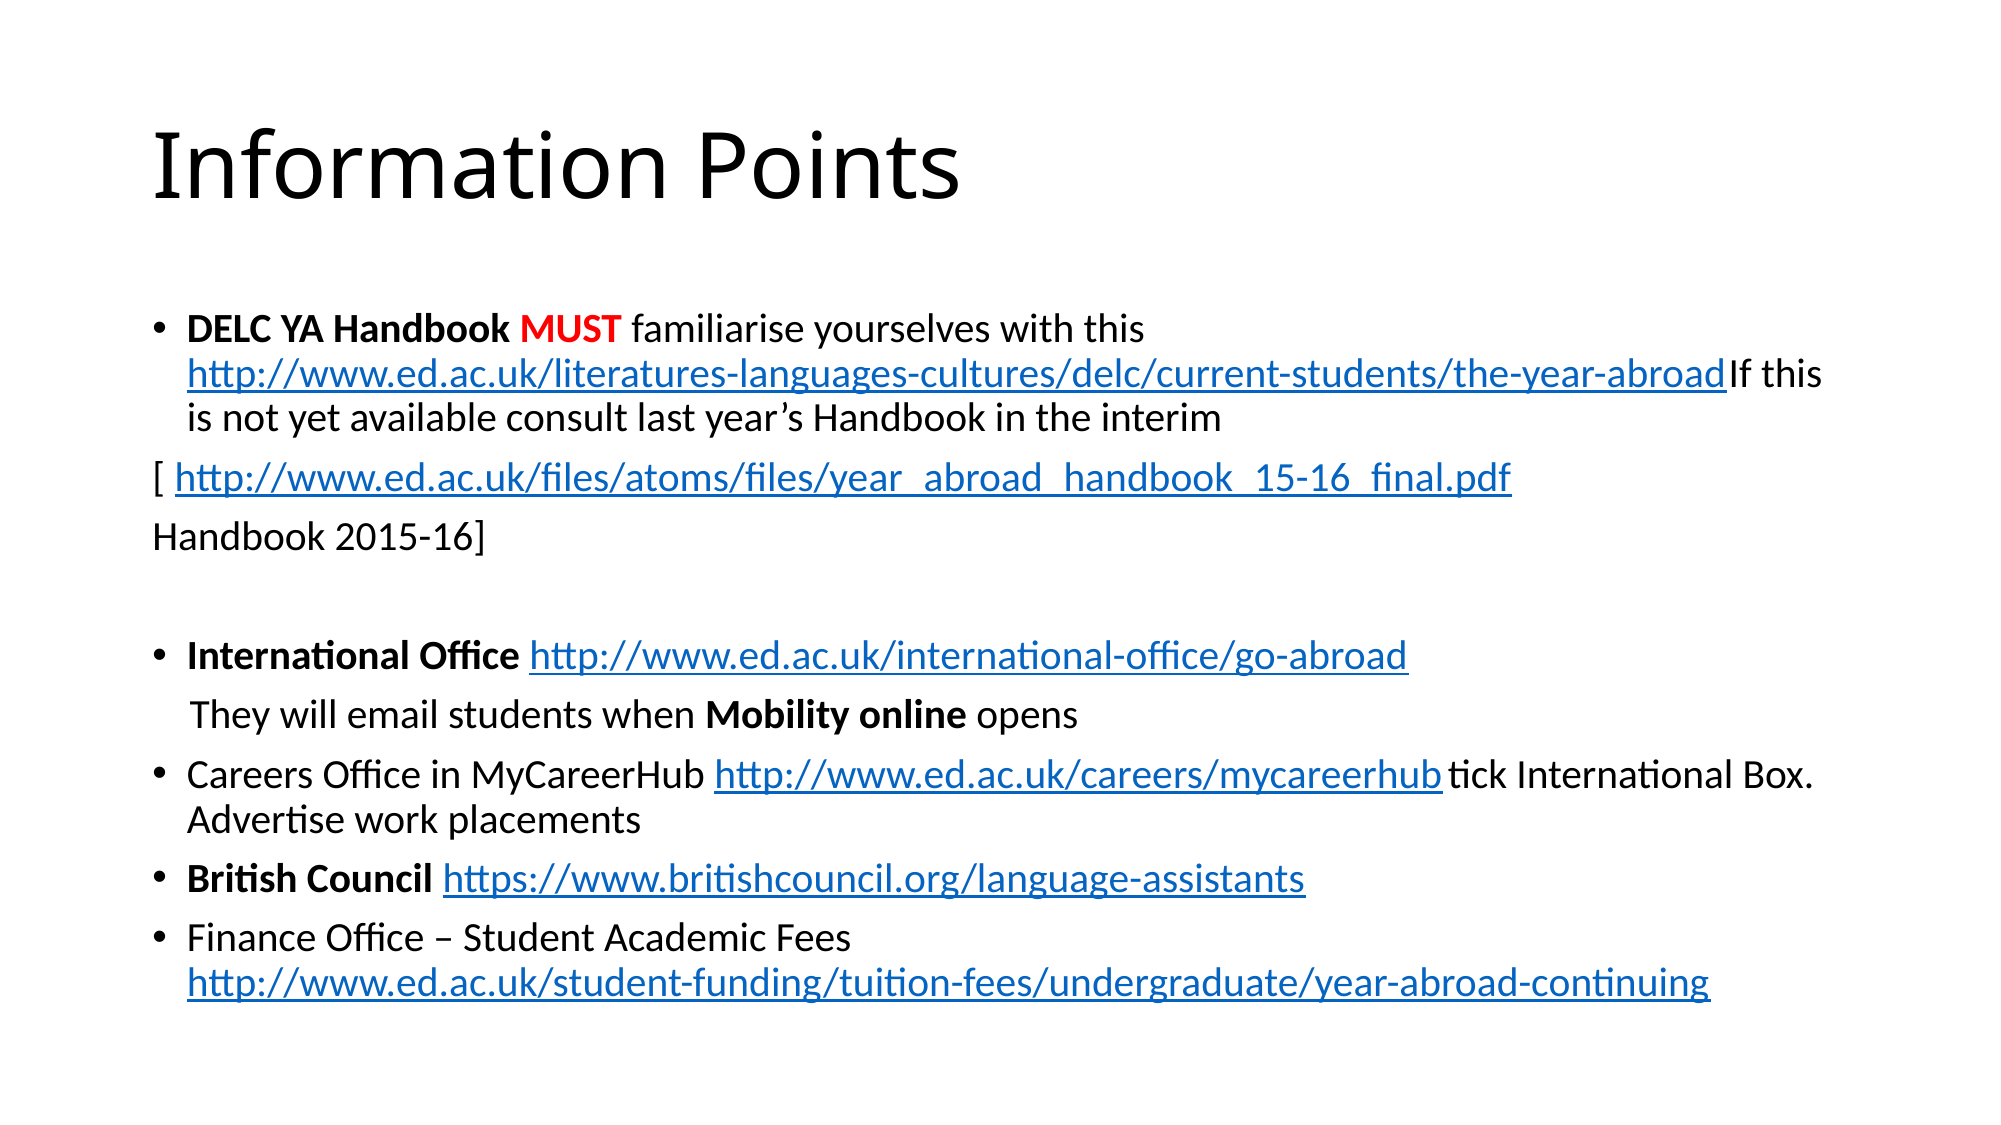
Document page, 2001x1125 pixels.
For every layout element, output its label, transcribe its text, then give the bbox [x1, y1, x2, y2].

list DELC YA Handbook MUST familiarise yourselves with this http://www.ed.ac.uk/literatures-languages-cultures/delc/current-students/the-year-abroad If this is not yet available consult last year’s Handbook in the interim [ http://www.ed.ac.uk/files/atoms/files/year_abroad_handbook_15-16_final.pdf Handbook 2015-16] International Office http://www.ed.ac.uk/international-office/go-abroad They will email students when Mobility online opens Careers Office in MyCareerHub http://www.ed.ac.uk/careers/mycareerhub tick International Box. Advertise work placements British Council https://www.britishcouncil.org/language-assistants Finance Office – Student Academic Fees http://www.ed.ac.uk/student-funding/tuition-fees/undergraduate/year-abroad-continuing [137, 299, 1863, 1014]
title Information Points [137, 59, 1863, 278]
